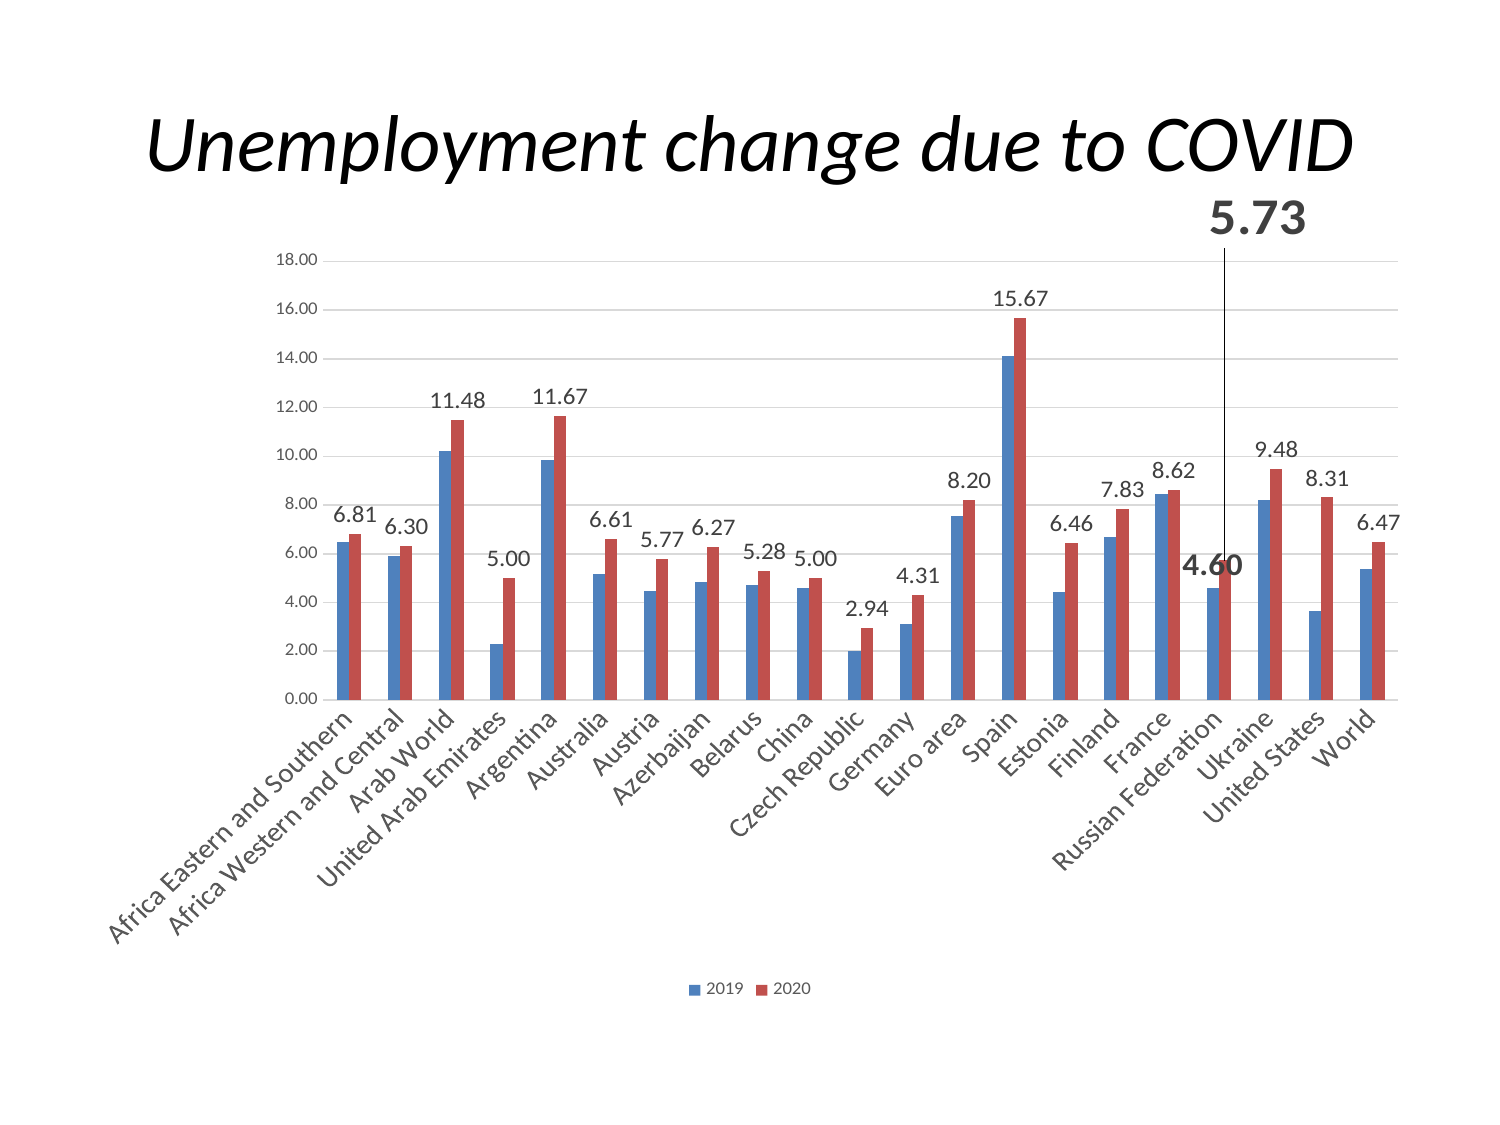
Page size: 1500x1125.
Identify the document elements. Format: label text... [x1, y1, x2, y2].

title Unemployment change due to COVID [75, 45, 1425, 195]
chart [74, 196, 1426, 1006]
